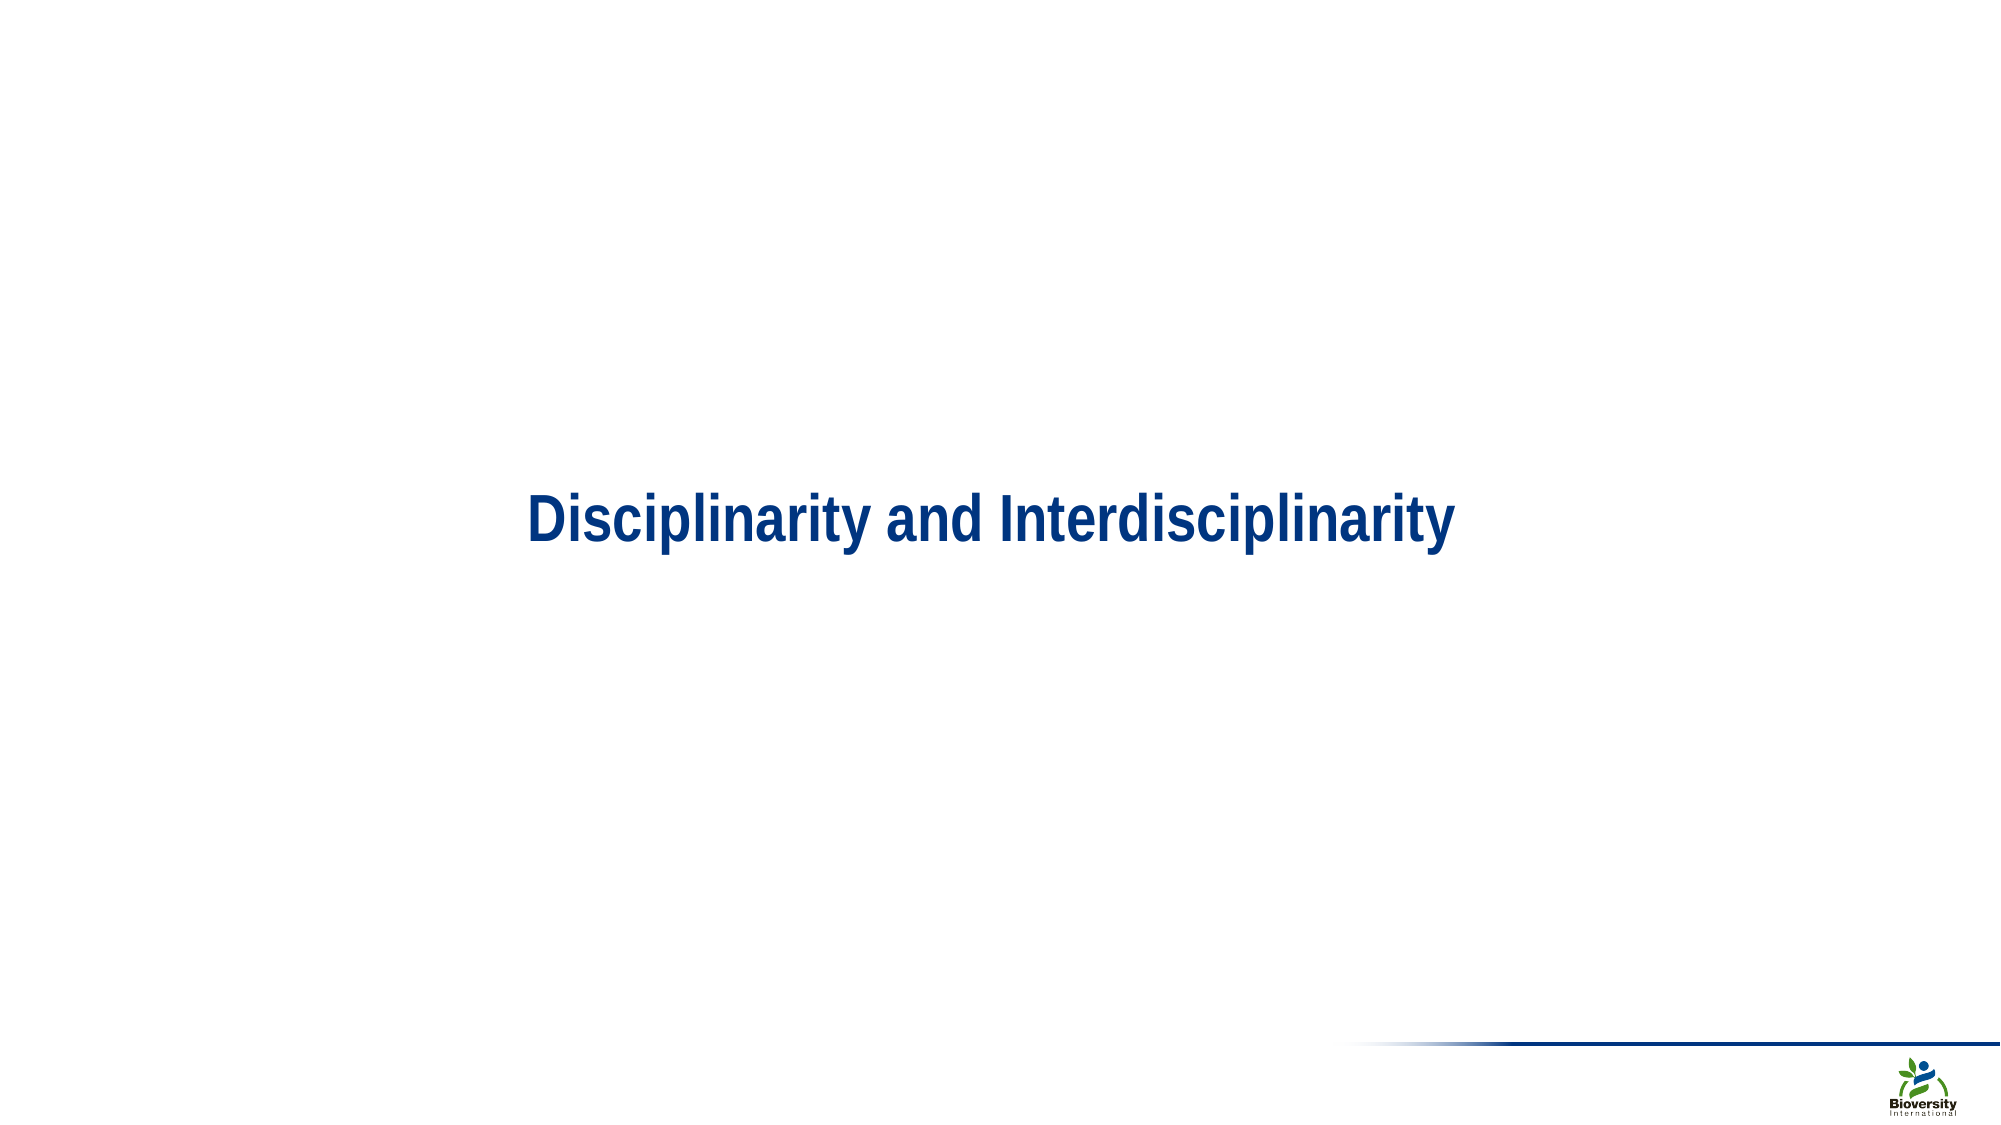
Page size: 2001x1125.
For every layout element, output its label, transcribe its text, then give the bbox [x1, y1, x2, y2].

picture [1890, 1057, 1957, 1116]
title Disciplinarity and Interdisciplinarity [102, 476, 1898, 622]
